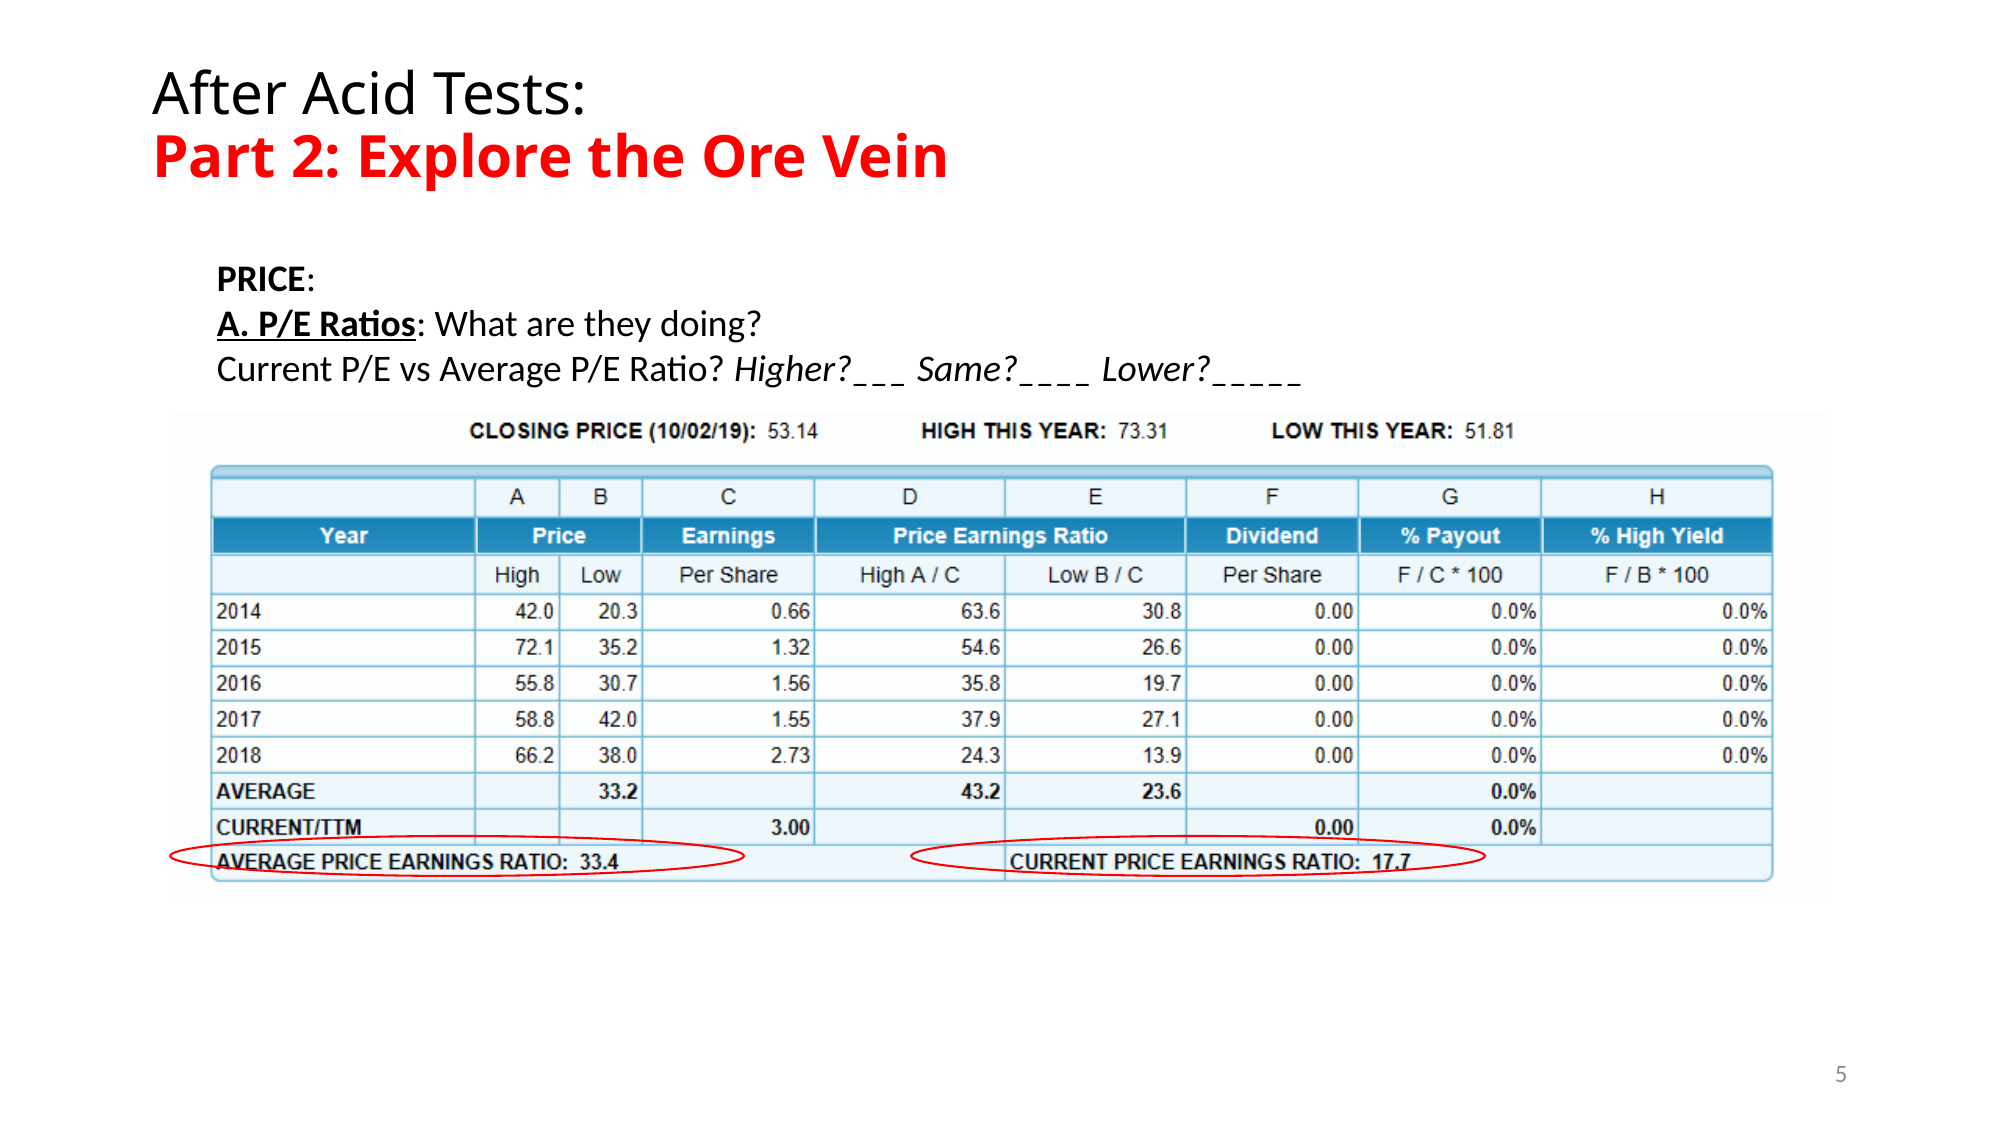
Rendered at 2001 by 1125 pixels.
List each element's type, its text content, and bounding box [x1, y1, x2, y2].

text_box PRICE: A. P/E Ratios: What are they doing? Current P/E vs Average P/E Ratio? Higher?___ Same?____ Lower?_____ [202, 246, 1330, 396]
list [170, 412, 1830, 901]
slide_number 5 [1412, 1042, 1863, 1103]
title After Acid Tests: Part 2: Explore the Ore Vein [137, 53, 1863, 201]
